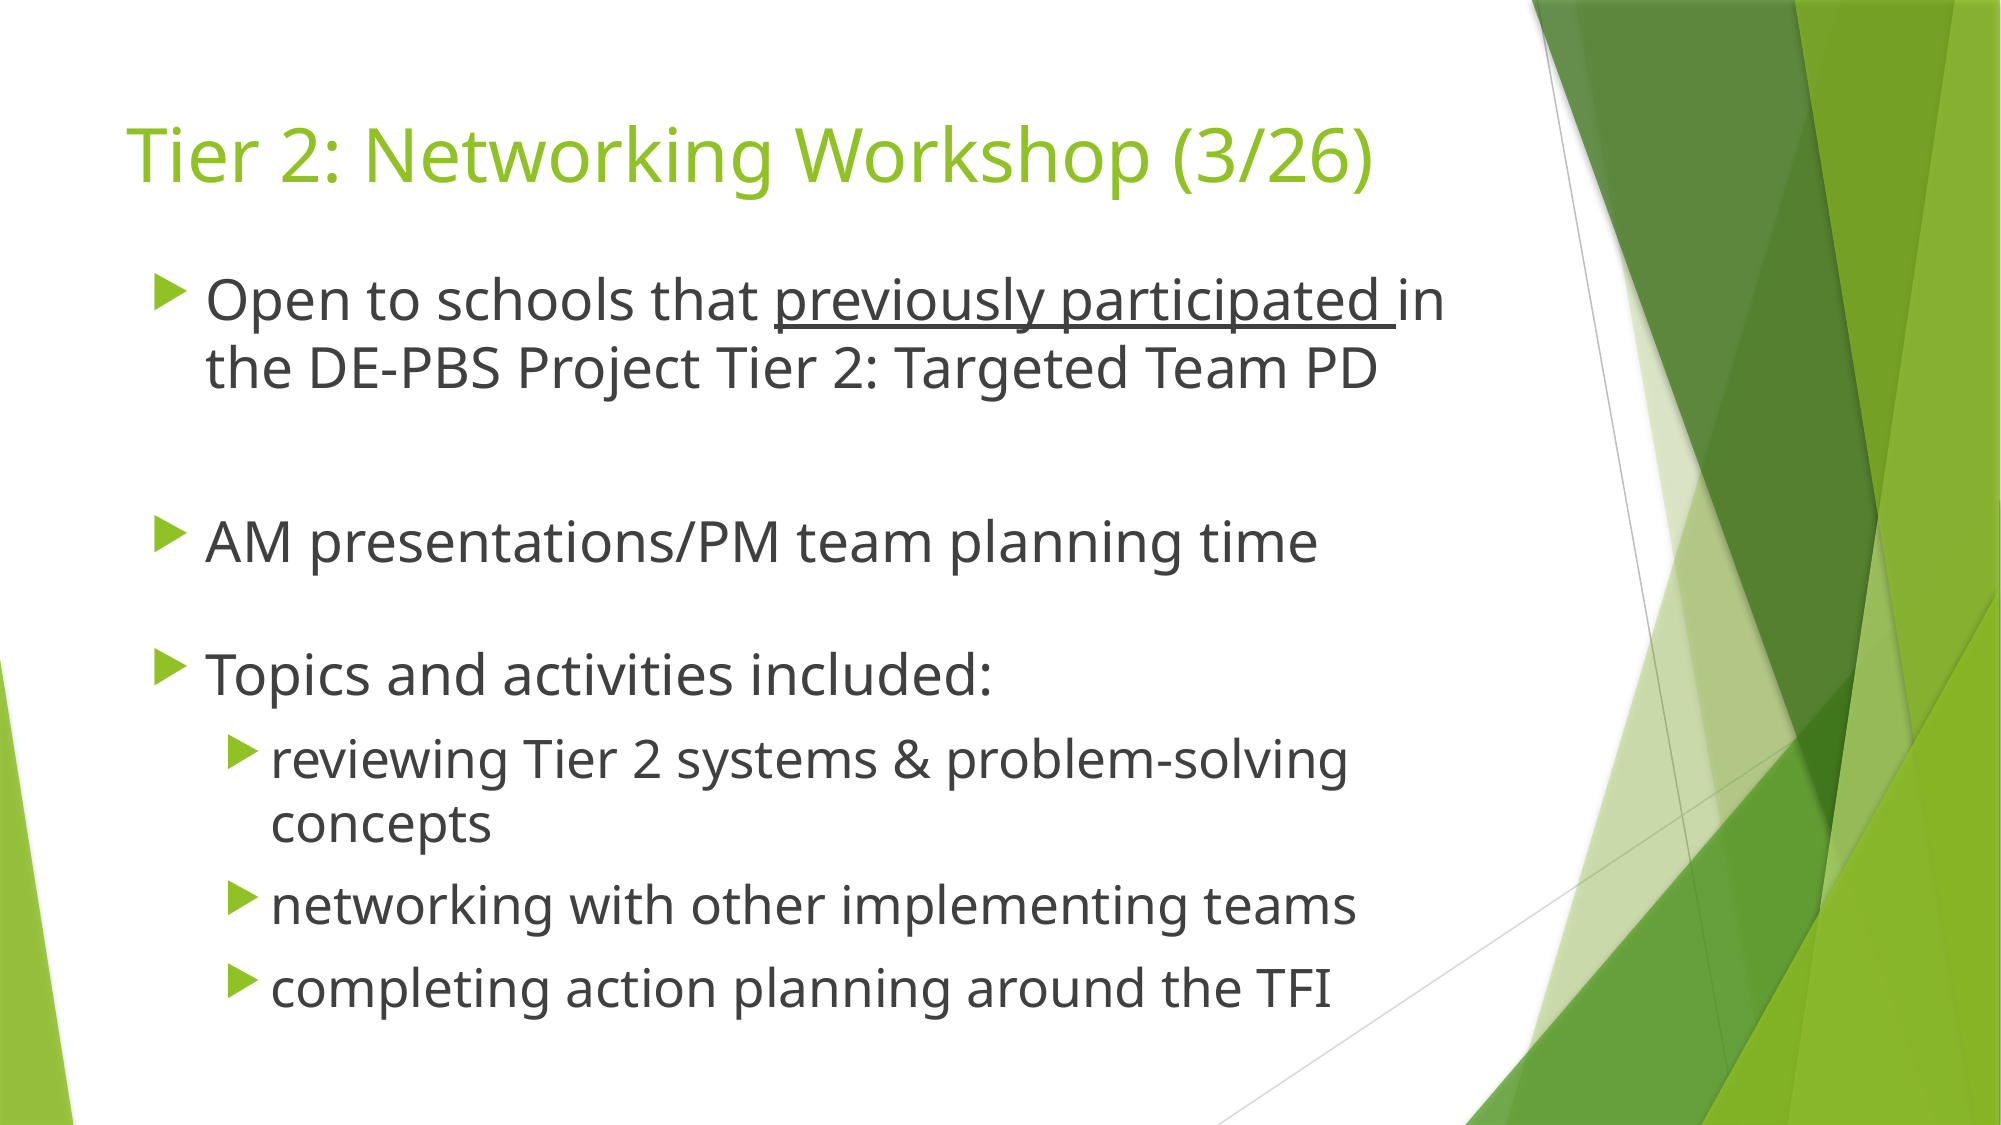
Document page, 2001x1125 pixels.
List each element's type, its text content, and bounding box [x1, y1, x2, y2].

list Open to schools that previously participated in the DE-PBS Project Tier 2: Targeted Team PD AM presentations/PM team planning time Topics and activities included: reviewing Tier 2 systems & problem-solving concepts networking with other implementing teams completing action planning around the TFI [135, 255, 1522, 1031]
title Tier 2: Networking Workshop (3/26) [111, 99, 1522, 317]
